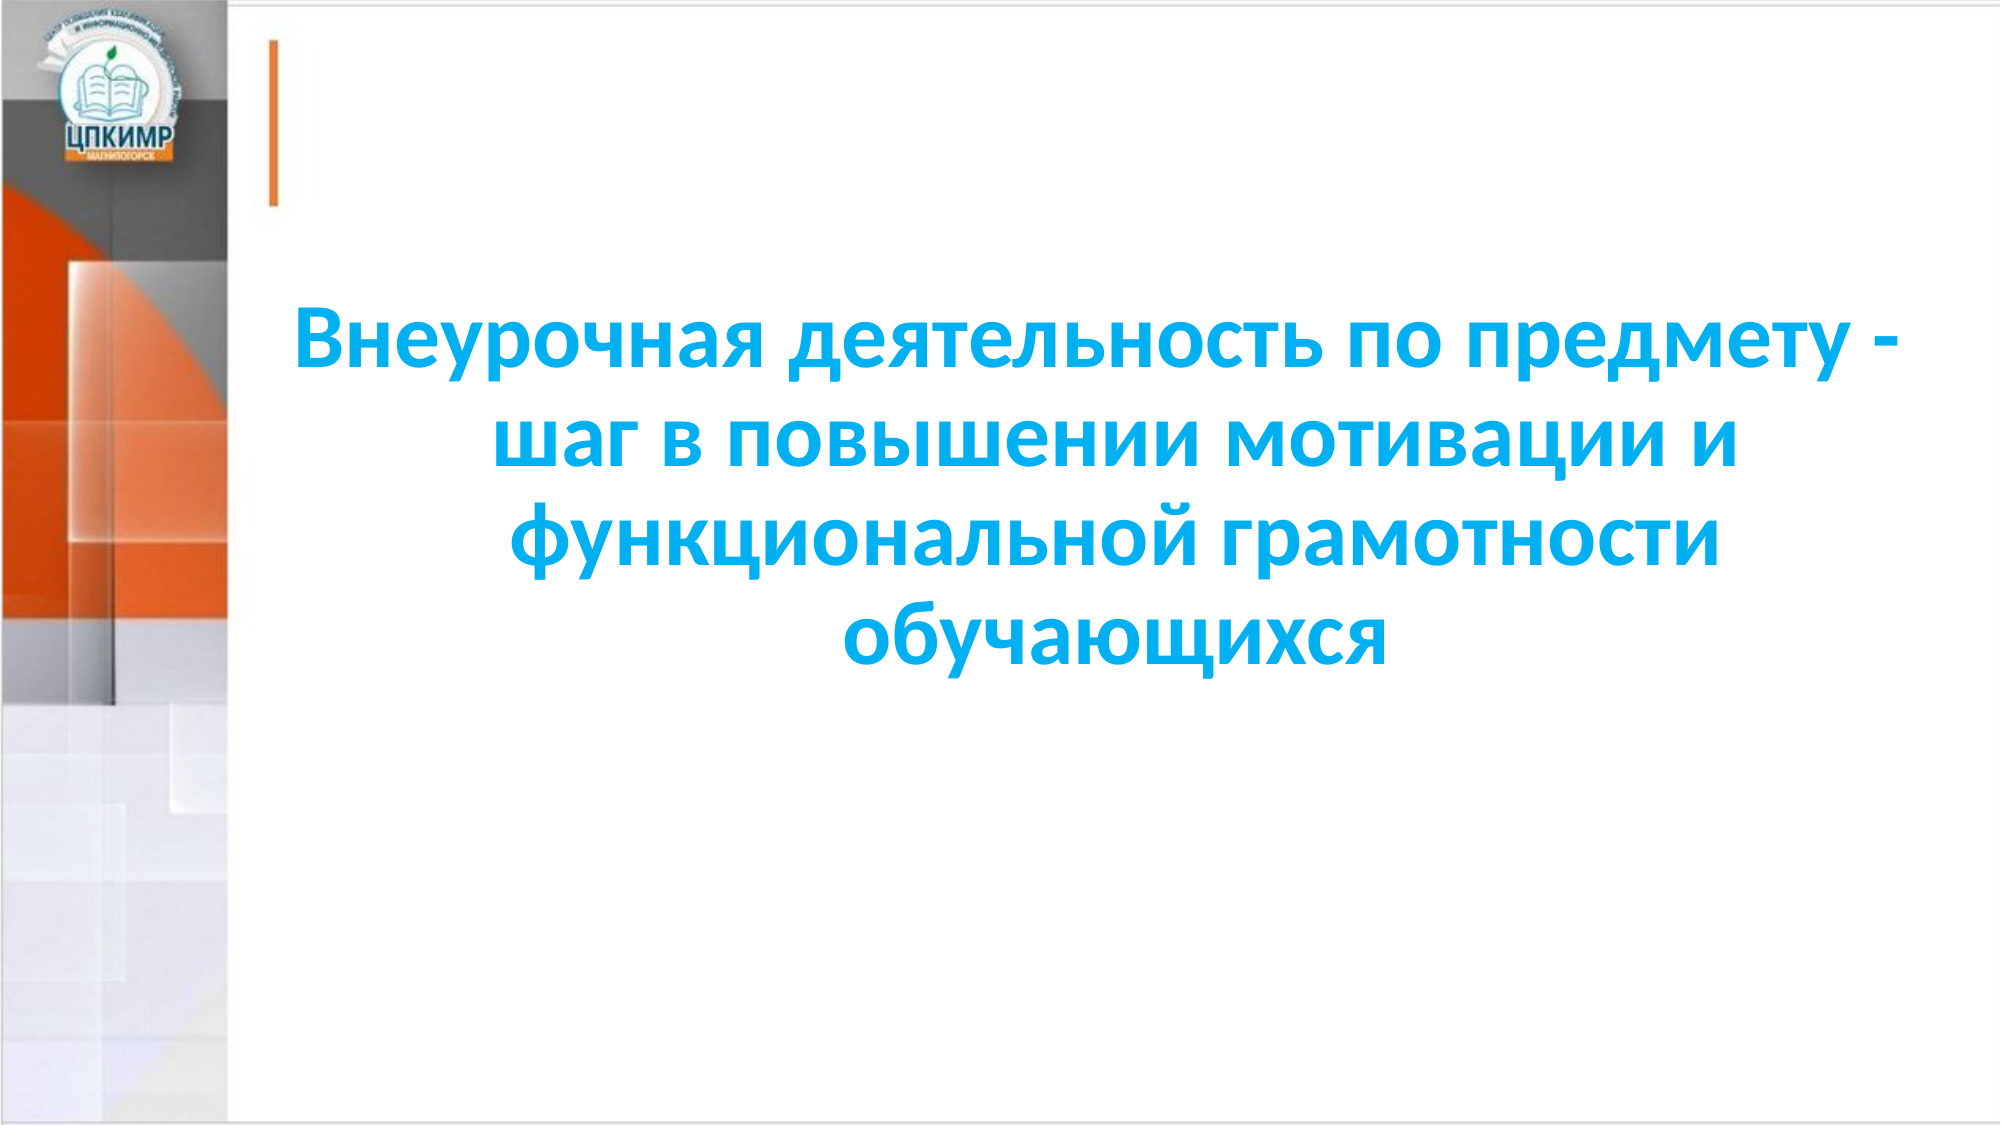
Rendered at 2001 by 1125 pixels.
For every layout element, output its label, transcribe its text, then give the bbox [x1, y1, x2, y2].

picture [0, 0, 2001, 1125]
list Внеурочная деятельность по предмету - шаг в повышении мотивации и функциональной грамотности обучающихся [275, 280, 1921, 995]
